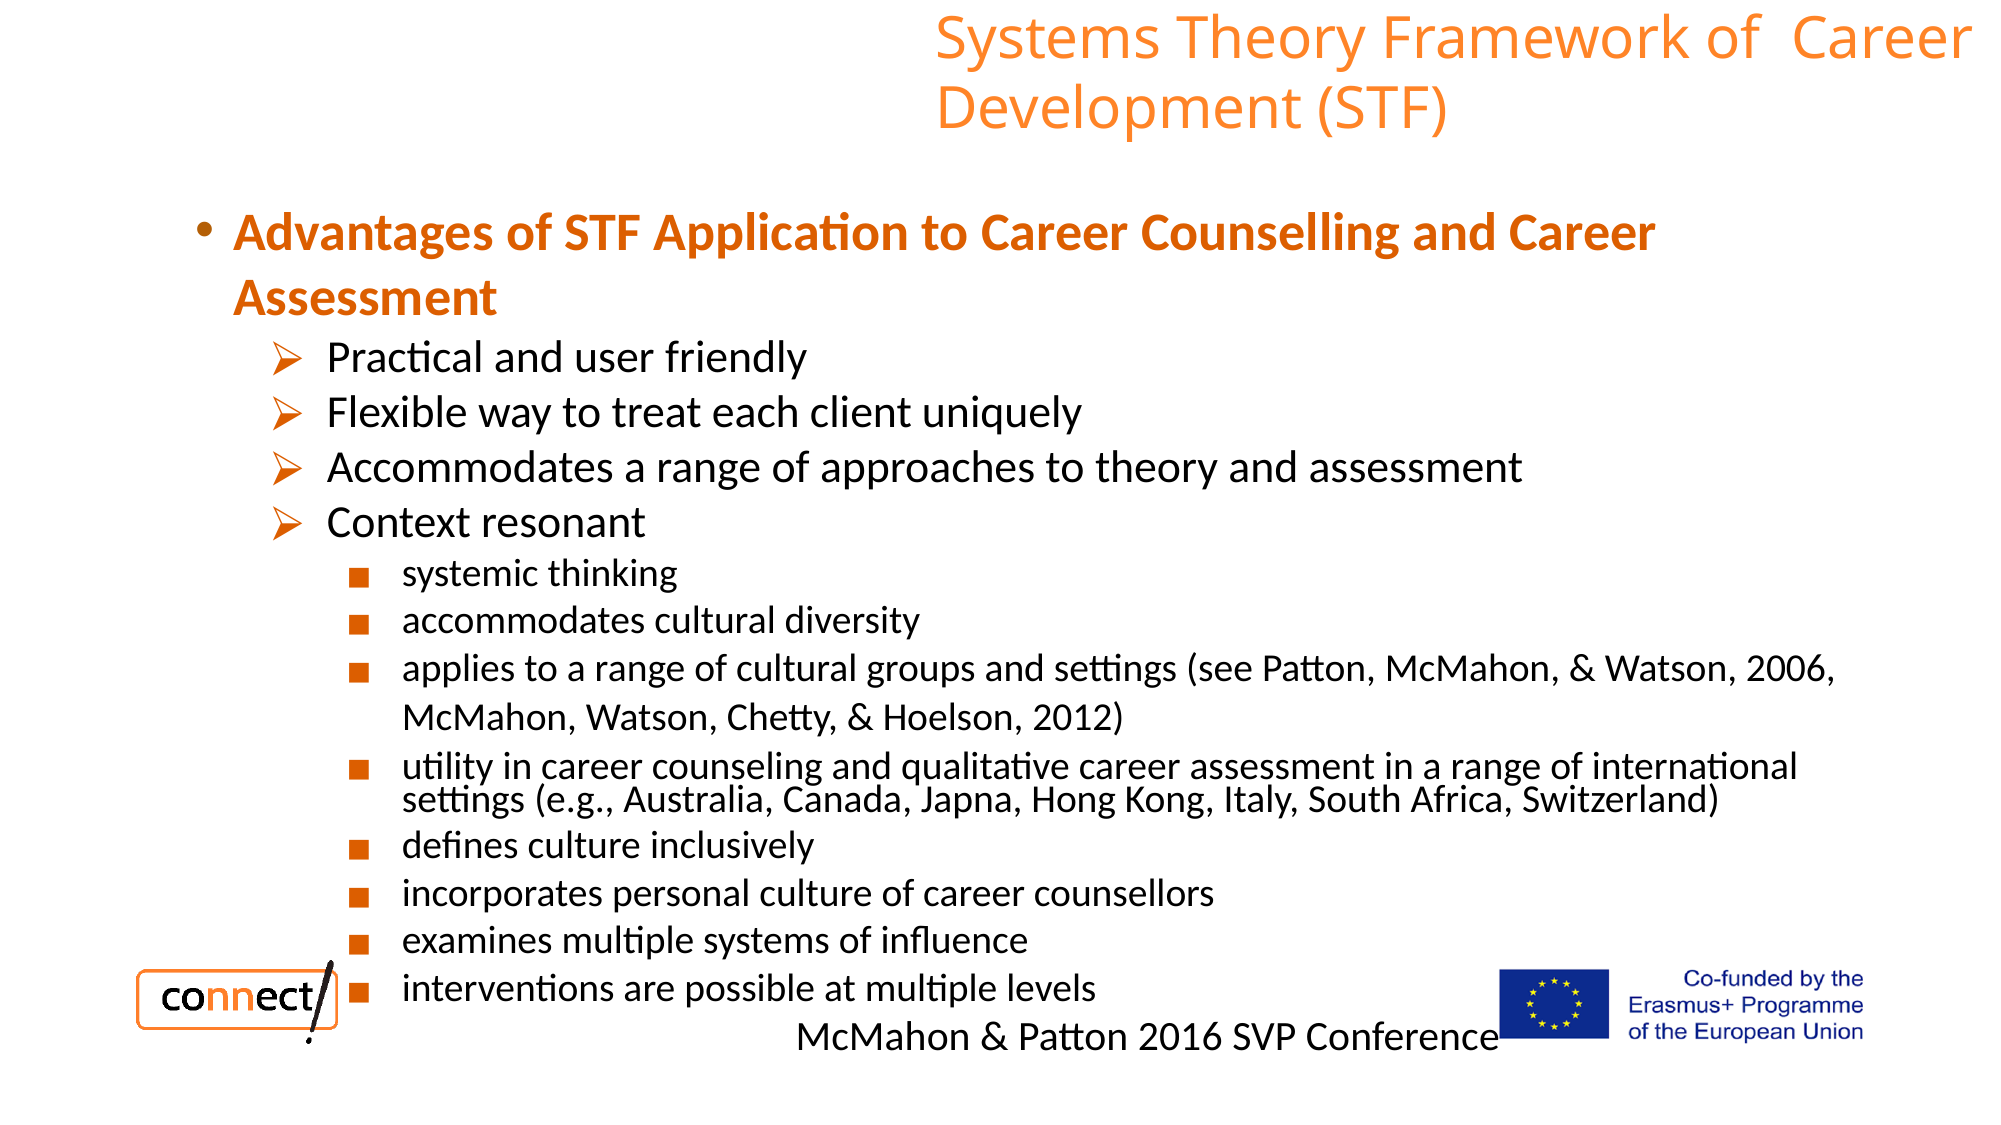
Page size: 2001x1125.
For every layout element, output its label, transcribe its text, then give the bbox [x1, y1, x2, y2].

text_box Advantages of STF Application to Career Counselling and Career Assessment Practical and user friendly Flexible way to treat each client uniquely Accommodates a range of approaches to theory and assessment Context resonant systemic thinking accommodates cultural diversity applies to a range of cultural groups and settings (see Patton, McMahon, & Watson, 2006, McMahon, Watson, Chetty, & Hoelson, 2012) utility in career counseling and qualitative career assessment in a range of international settings (e.g., Australia, Canada, Japna, Hong Kong, Italy, South Africa, Switzerland) defines culture inclusively incorporates personal culture of career counsellors examines multiple systems of influence interventions are possible at multiple levels McMahon & Patton 2016 SVP Conference [193, 196, 1935, 1059]
picture [136, 960, 193, 1044]
text_box Systems Theory Framework of Career Development (STF) [70, 0, 2000, 140]
